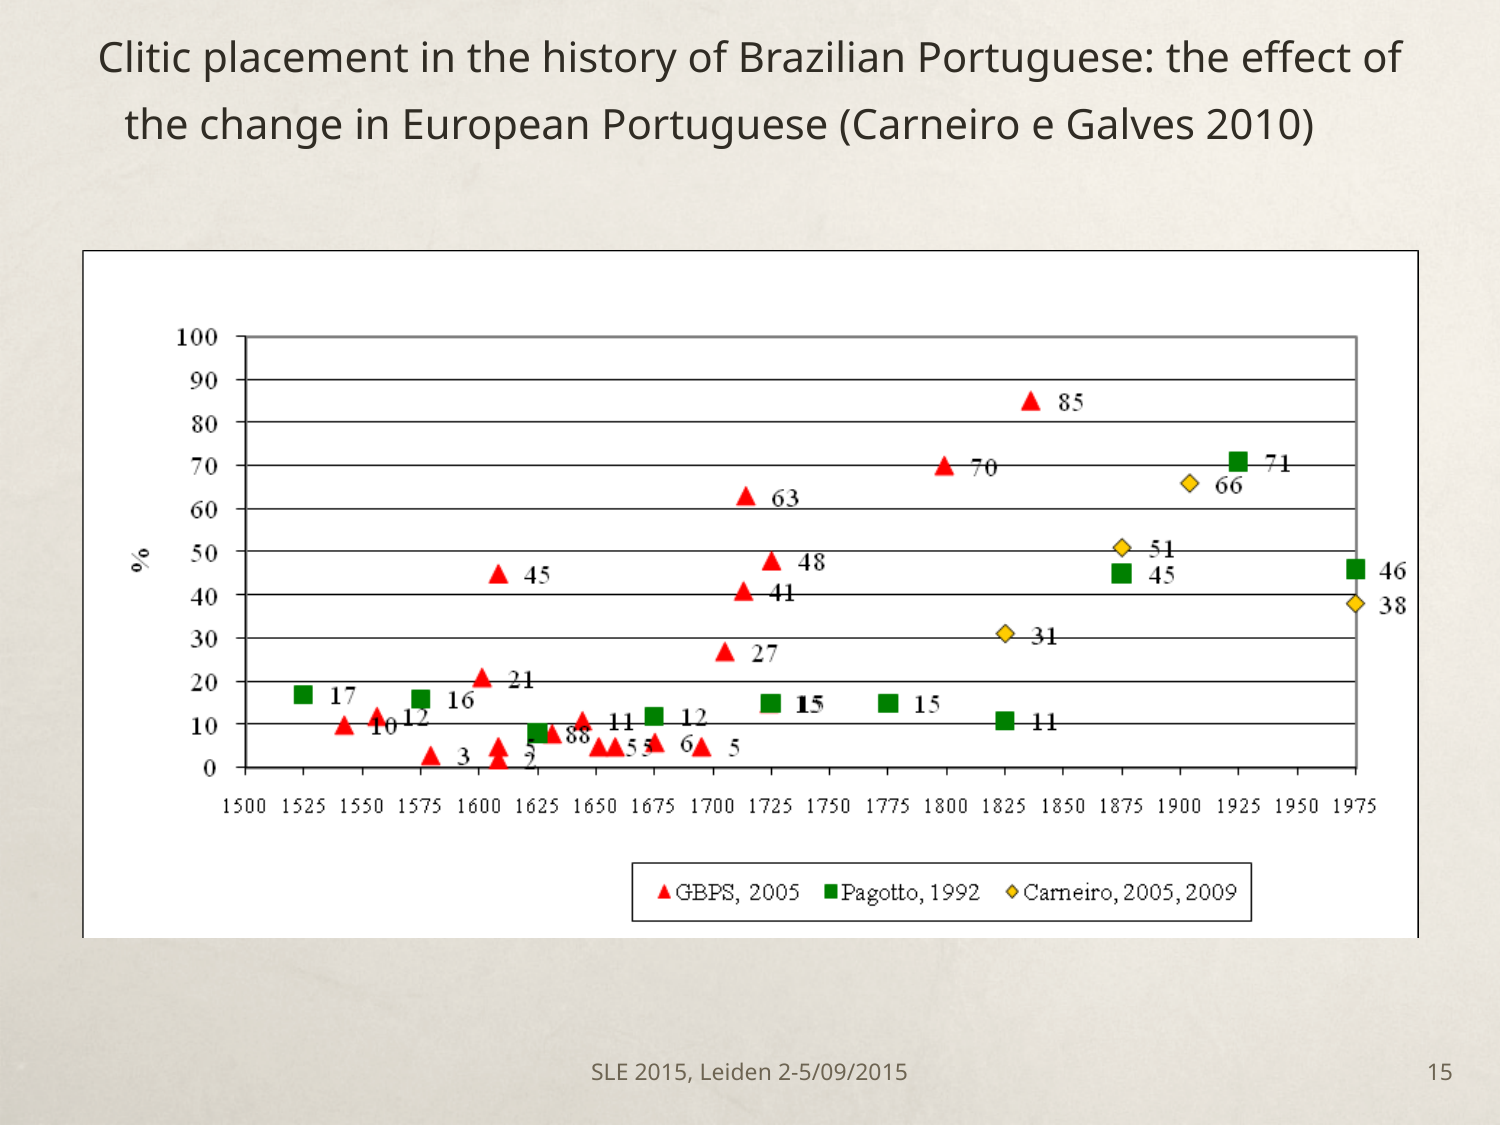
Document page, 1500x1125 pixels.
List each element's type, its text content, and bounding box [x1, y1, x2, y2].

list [80, 181, 1420, 1007]
footer SLE 2015, Leiden 2-5/09/2015 [512, 1042, 988, 1103]
title Clitic placement in the history of Brazilian Portuguese: the effect of the change in European Portuguese (Carneiro e Galves 2010) [81, 15, 1419, 159]
slide_number 14 [1118, 1042, 1469, 1103]
